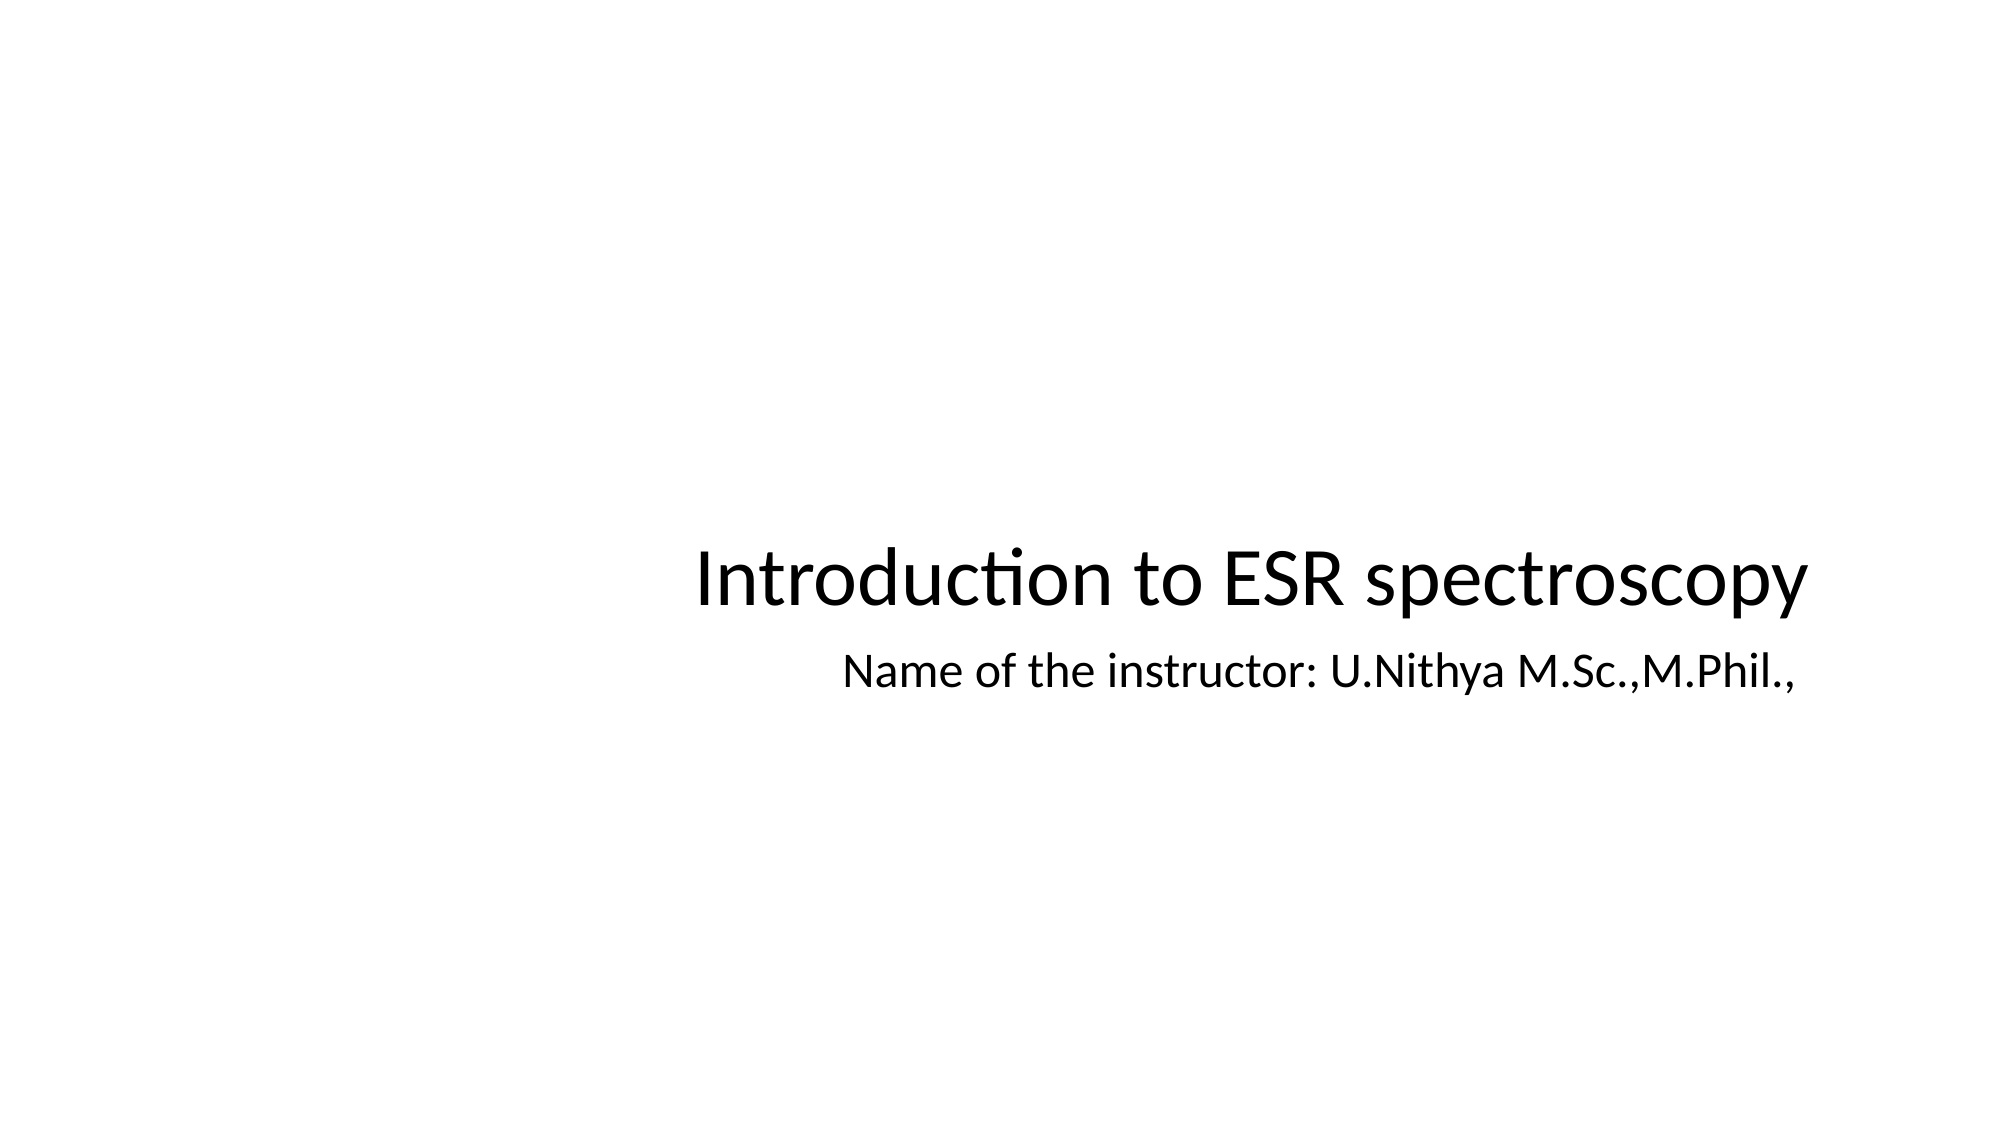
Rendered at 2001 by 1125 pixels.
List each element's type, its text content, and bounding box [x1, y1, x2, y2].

subtitle Introduction to ESR spectroscopy Name of the instructor: U.Nithya M.Sc.,M.Phil., [172, 197, 1826, 1035]
